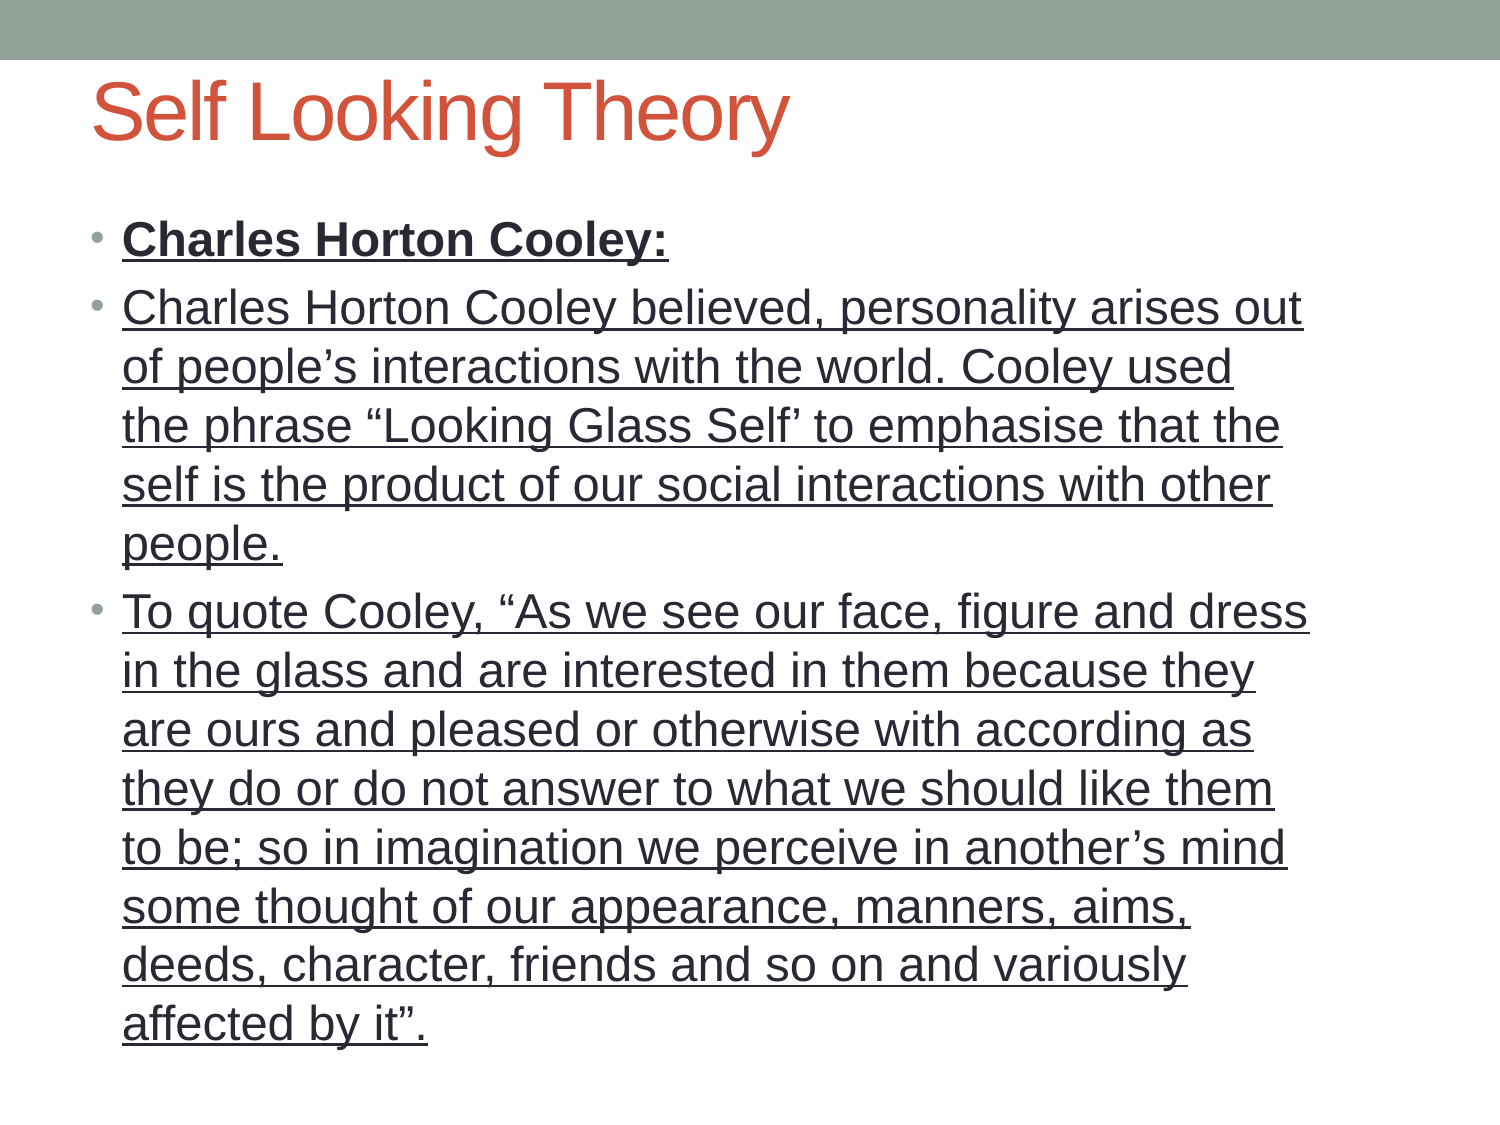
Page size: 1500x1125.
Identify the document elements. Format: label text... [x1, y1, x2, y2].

list Charles Horton Cooley: Charles Horton Cooley believed, personality arises out of people’s interactions with the world. Cooley used the phrase “Looking Glass Self’ to emphasise that the self is the product of our social interactions with other people. To quote Cooley, “As we see our face, figure and dress in the glass and are interested in them because they are ours and pleased or otherwise with according as they do or do not answer to what we should like them to be; so in imagination we perceive in another’s mind some thought of our appearance, manners, aims, deeds, character, friends and so on and variously affected by it”. [75, 200, 1325, 1059]
title Self Looking Theory [75, 52, 1263, 163]
